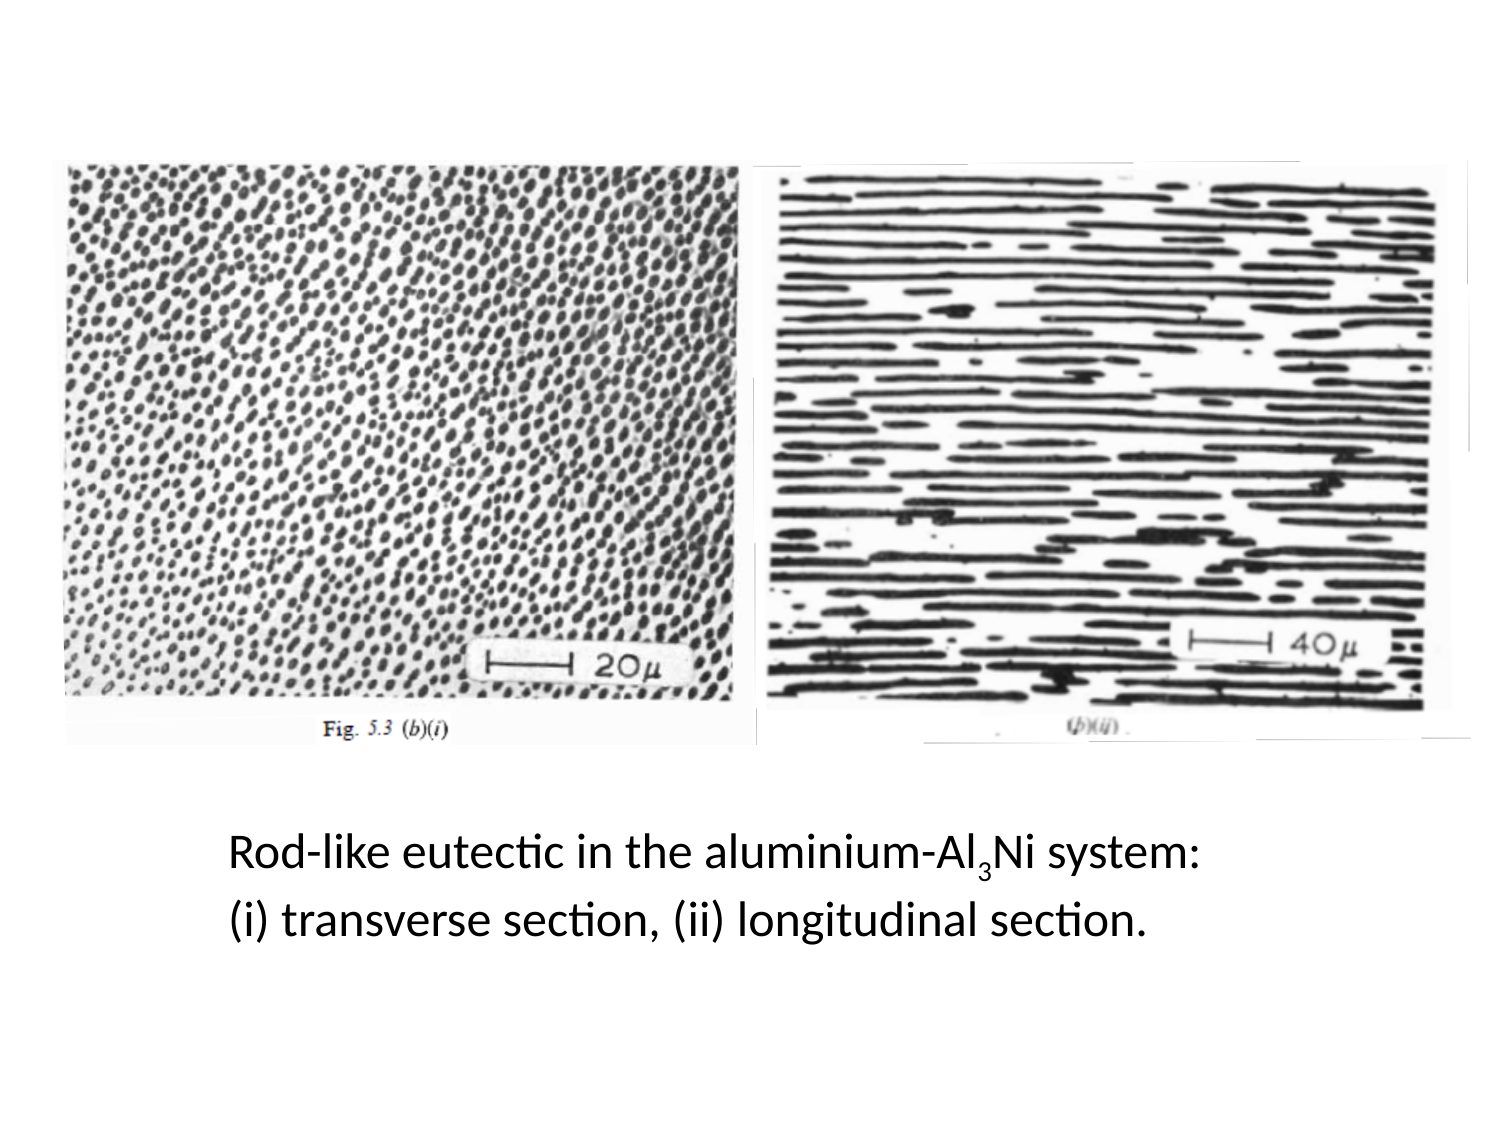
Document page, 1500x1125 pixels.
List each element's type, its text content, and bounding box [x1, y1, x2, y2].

picture [753, 160, 1471, 745]
text_box Rod-like eutectic in the aluminium-Al3Ni system: (i) transverse section, (ii) longitudinal section. [213, 811, 1401, 955]
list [40, 160, 753, 745]
